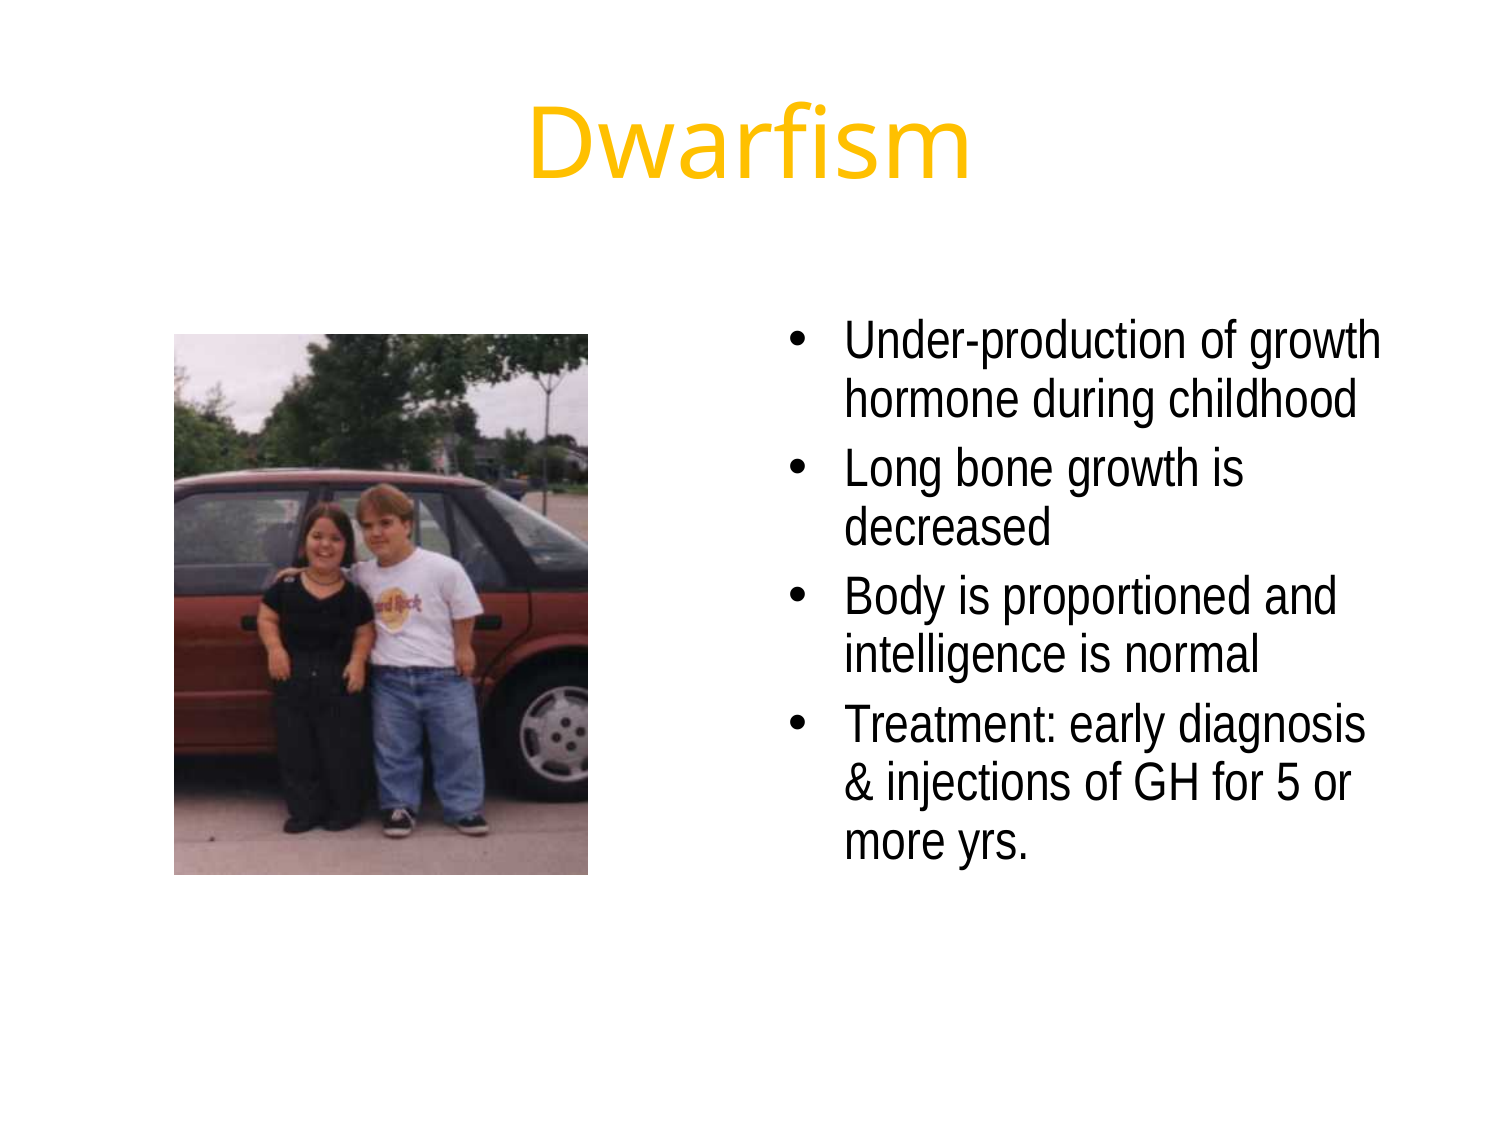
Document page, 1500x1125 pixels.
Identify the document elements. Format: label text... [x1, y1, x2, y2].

list Under-production of growth hormone during childhood Long bone growth is decreased Body is proportioned and intelligence is normal Treatment: early diagnosis & injections of GH for 5 or more yrs. [773, 304, 1399, 993]
title Dwarfism [75, 45, 1425, 233]
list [174, 334, 588, 876]
